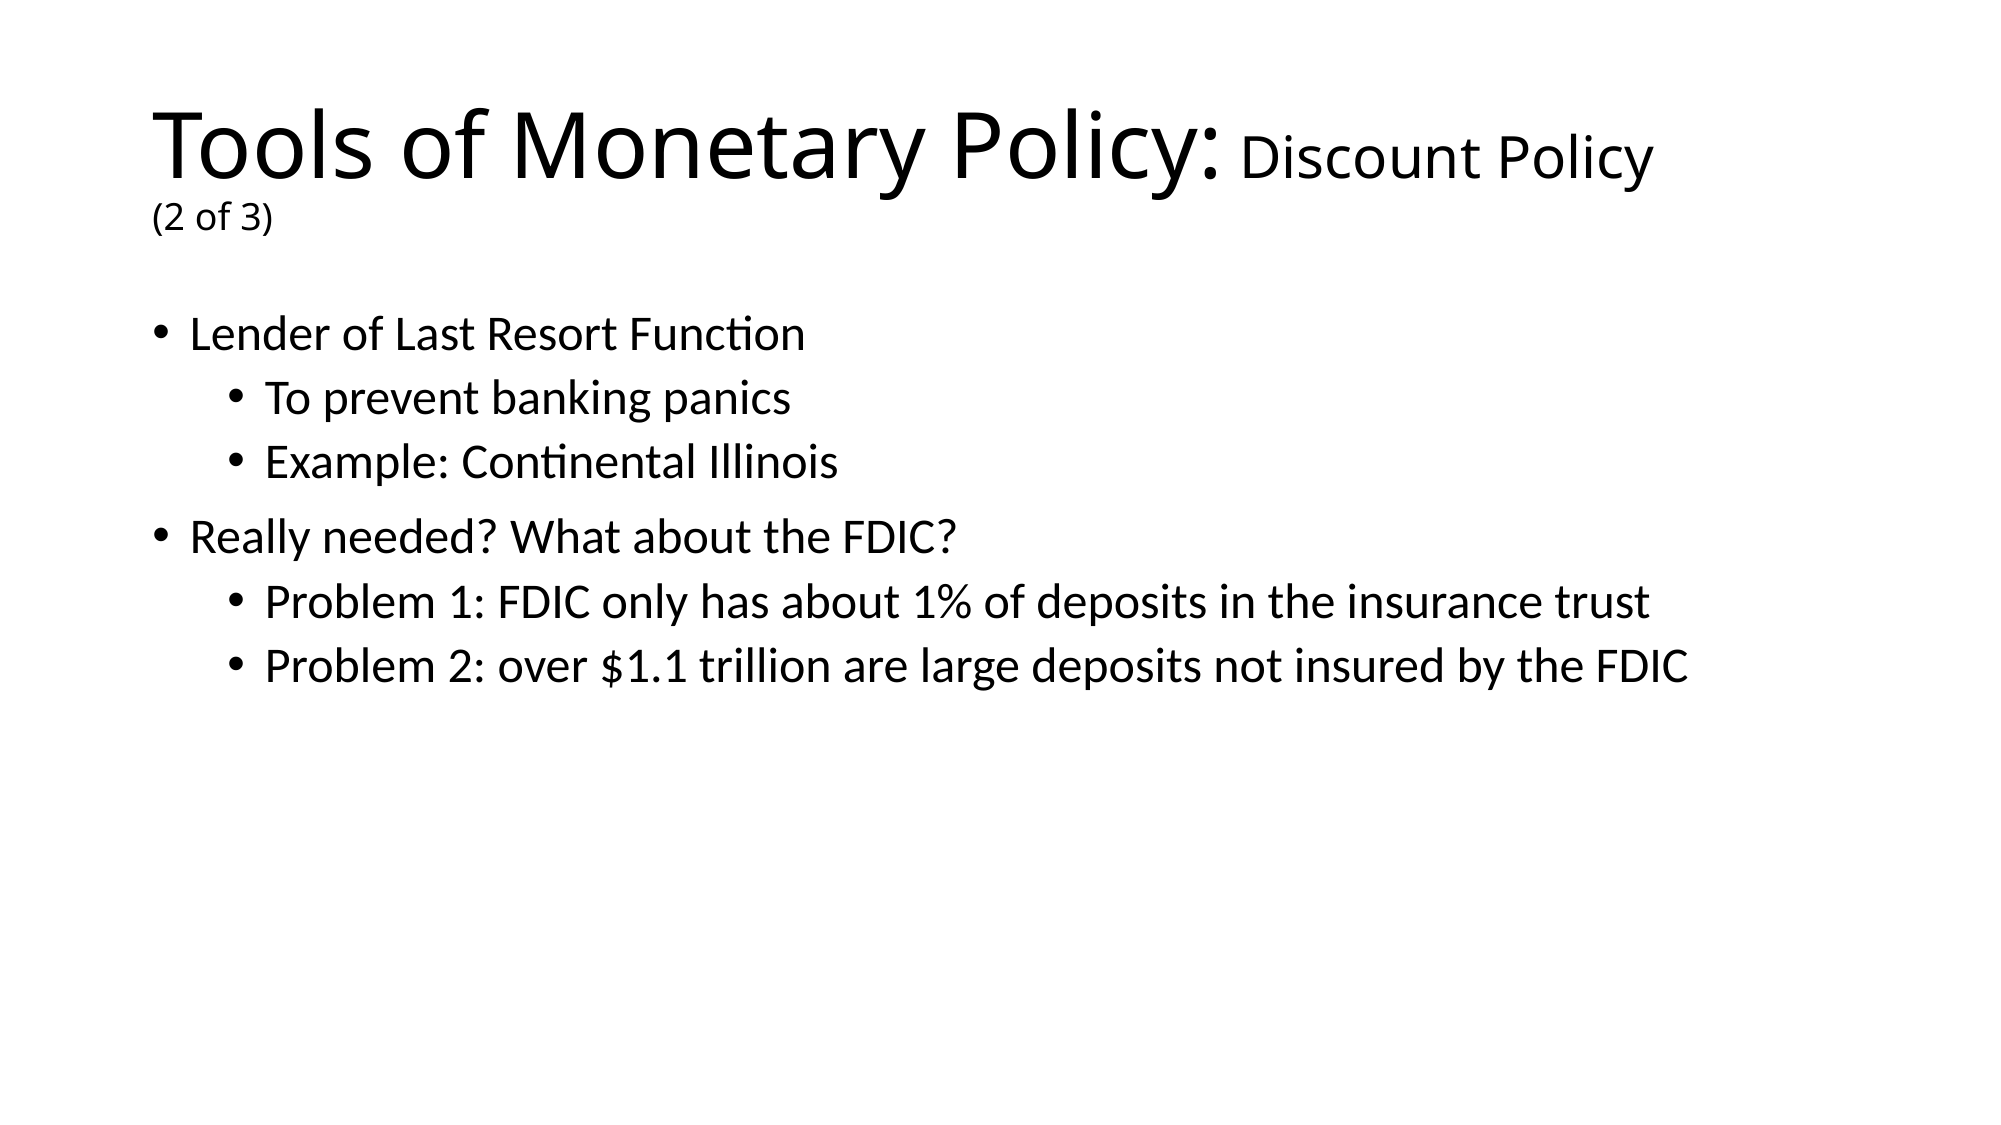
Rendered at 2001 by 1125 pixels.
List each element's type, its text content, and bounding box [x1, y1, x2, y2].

list Lender of Last Resort Function To prevent banking panics Example: Continental Illinois Really needed? What about the FDIC? Problem 1: FDIC only has about 1% of deposits in the insurance trust Problem 2: over $1.1 trillion are large deposits not insured by the FDIC [137, 299, 1863, 1014]
title Tools of Monetary Policy: Discount Policy (2 of 3) [137, 59, 1863, 278]
